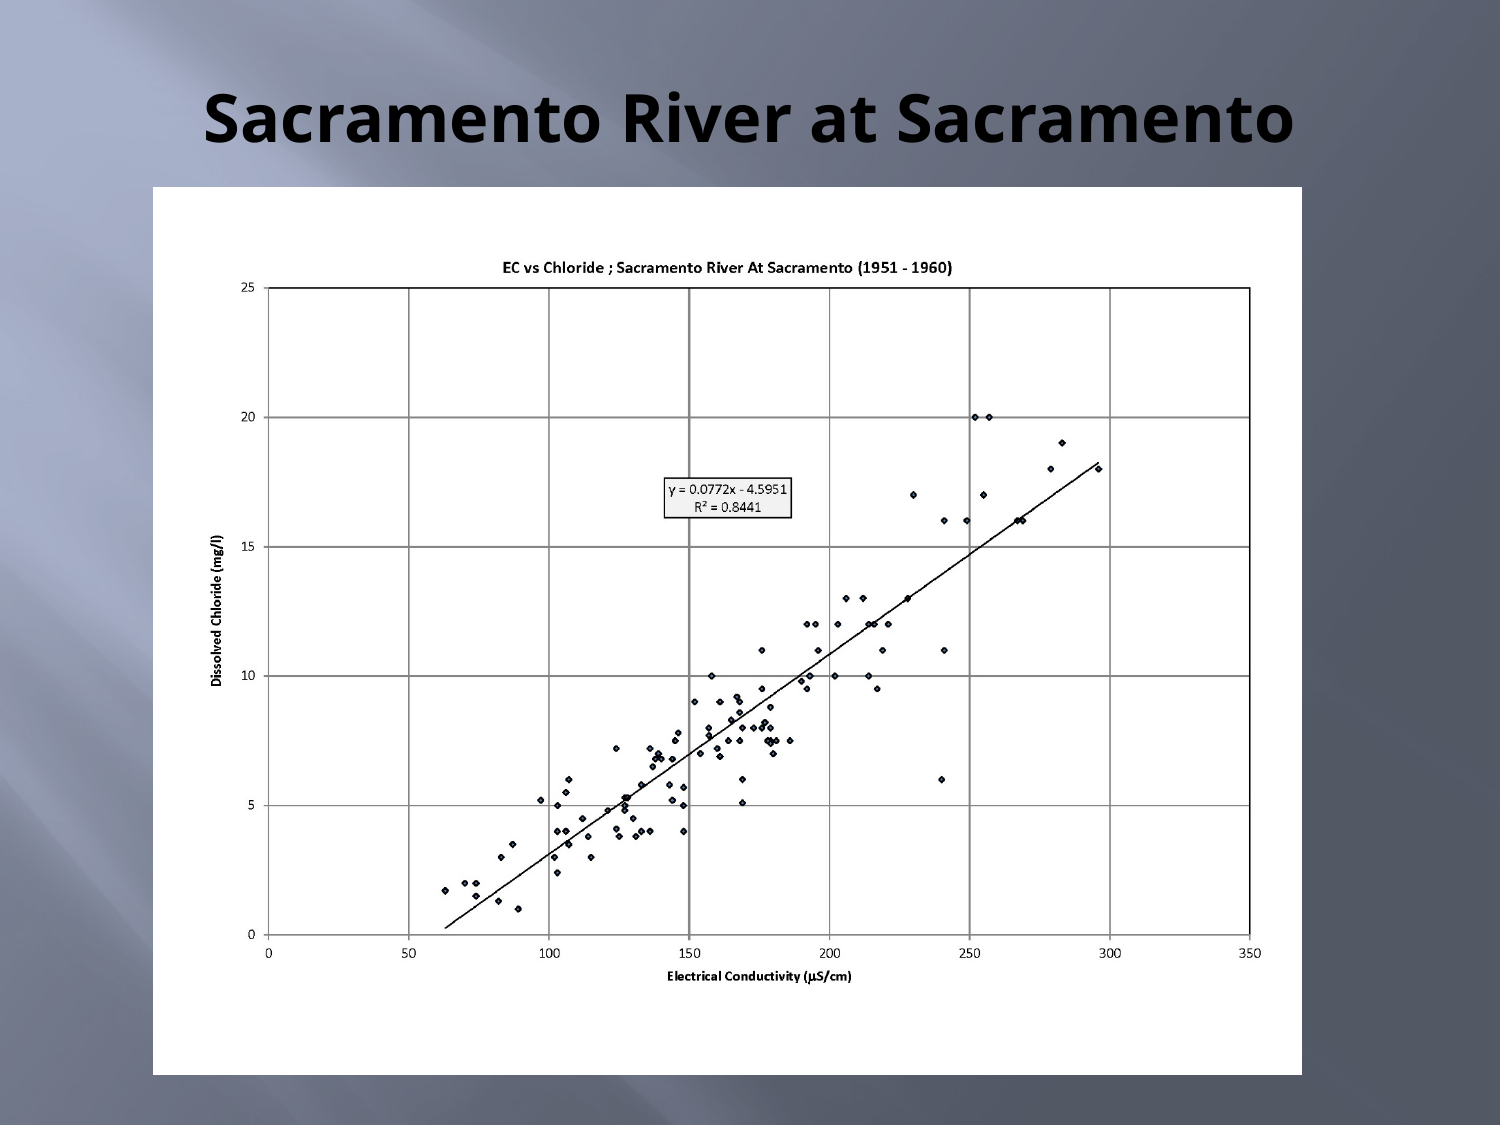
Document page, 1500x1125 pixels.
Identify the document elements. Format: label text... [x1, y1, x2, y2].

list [152, 187, 1302, 1076]
title Sacramento River at Sacramento [75, 45, 1425, 188]
